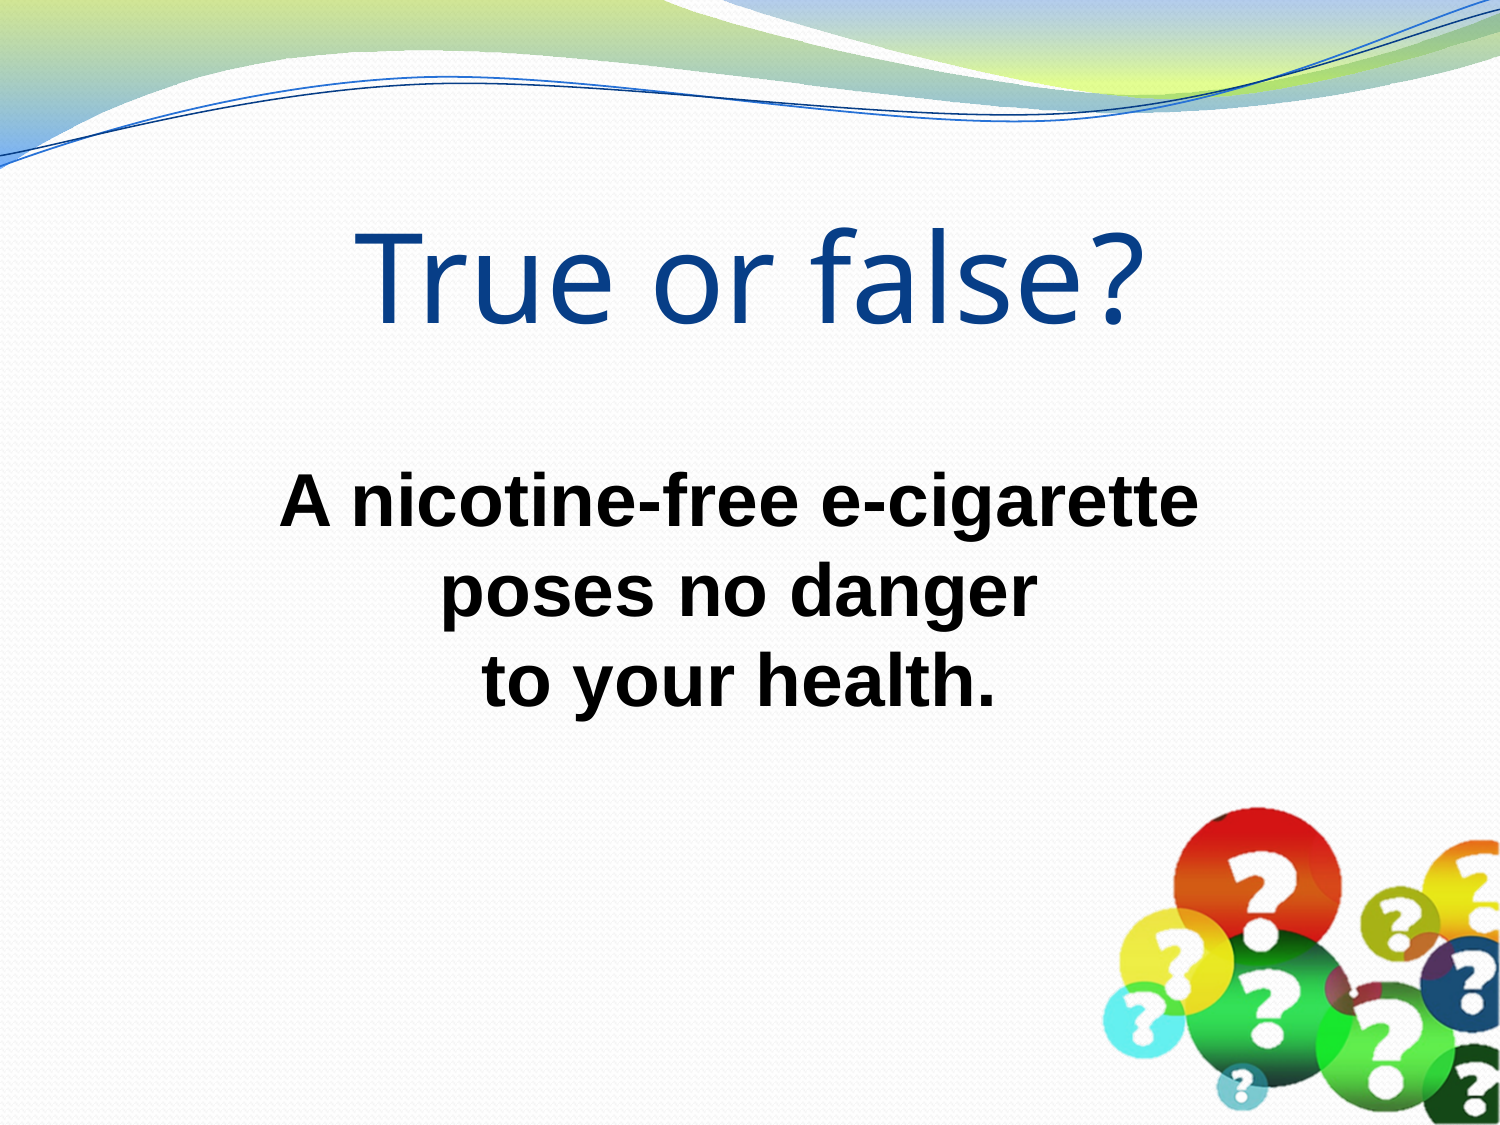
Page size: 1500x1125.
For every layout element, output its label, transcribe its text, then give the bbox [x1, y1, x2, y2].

title True or false? [0, 160, 1500, 349]
list A nicotine-free e-cigarette poses no danger to your health. [0, 397, 1500, 777]
picture [1080, 787, 1500, 1125]
